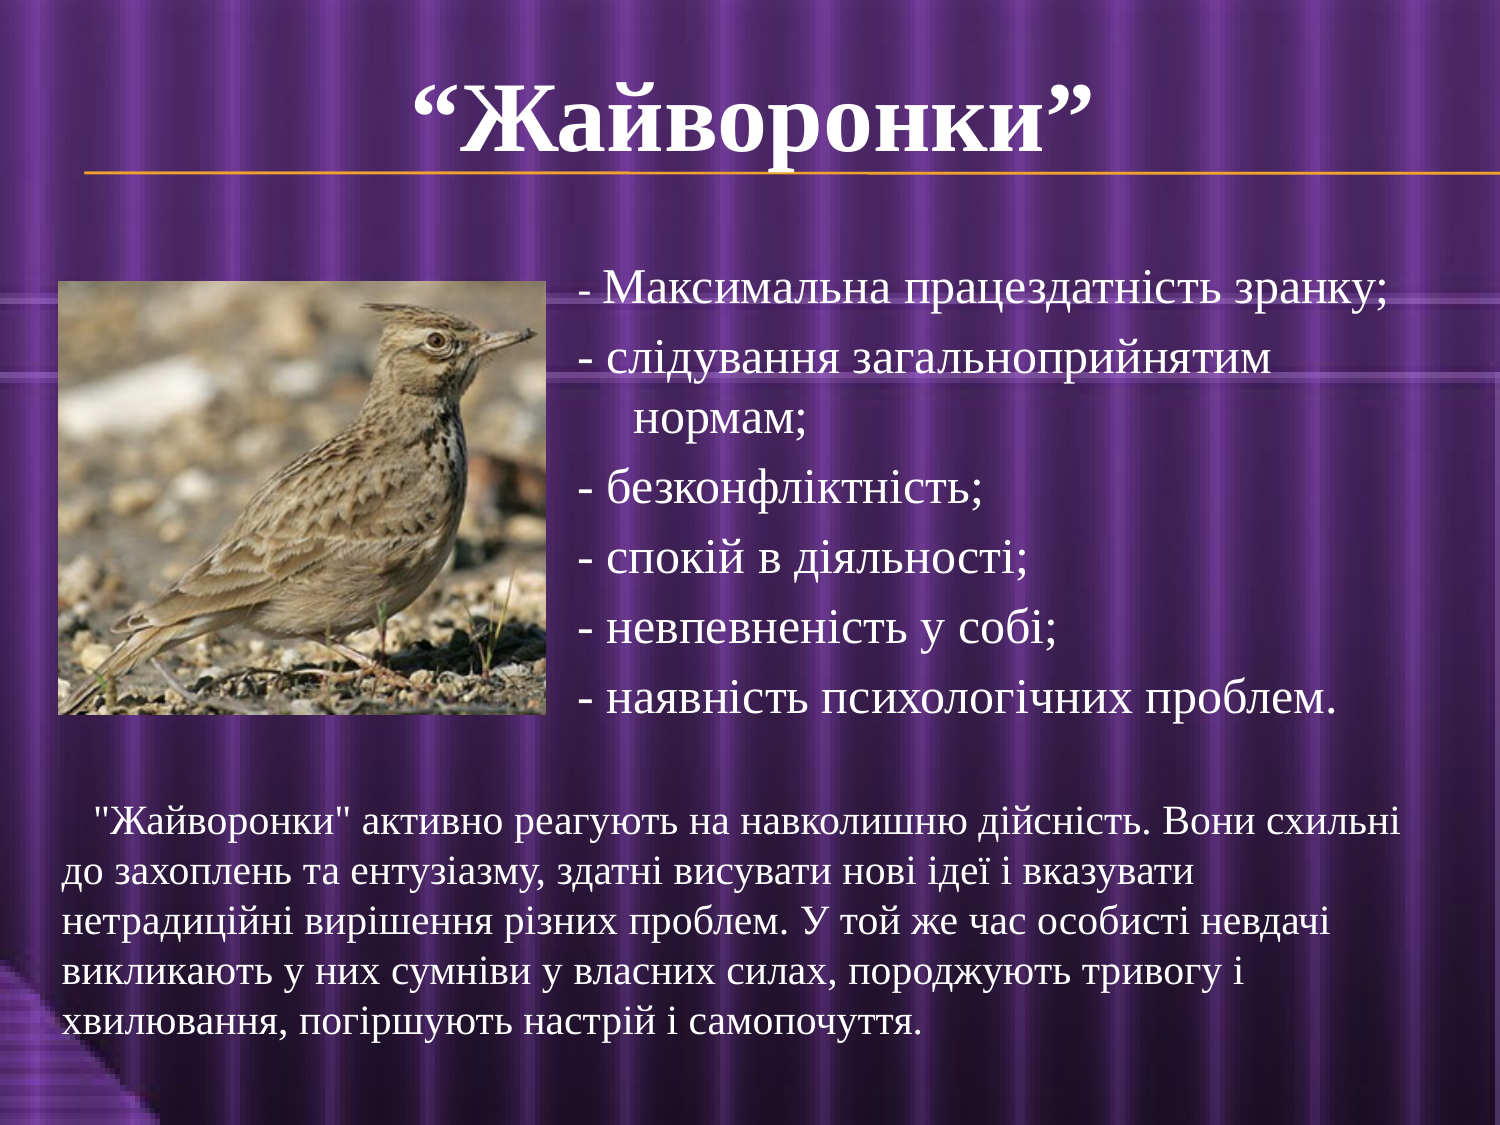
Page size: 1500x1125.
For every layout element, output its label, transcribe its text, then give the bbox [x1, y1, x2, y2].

text_box “Жайворонки” [64, 46, 1442, 176]
text_box "Жайворонки" активно реагують на навколишню дійсність. Вони схильні до захоплень та ентузіазму, здатні висувати нові ідеї і вказувати нетрадиційні вирішення різних проблем. У той же час особисті невдачі викликають у них сумніви у власних силах, породжують тривогу і хвилювання, погіршують настрій і самопочуття. [46, 785, 1430, 1050]
picture [0, 0, 1500, 1125]
list - Максимальна працездатність зранку; - слідування загальноприйнятим нормам; - безконфліктність; - спокій в діяльності; - невпевненість у собі; - наявність психологічних проблем. [562, 245, 1454, 798]
